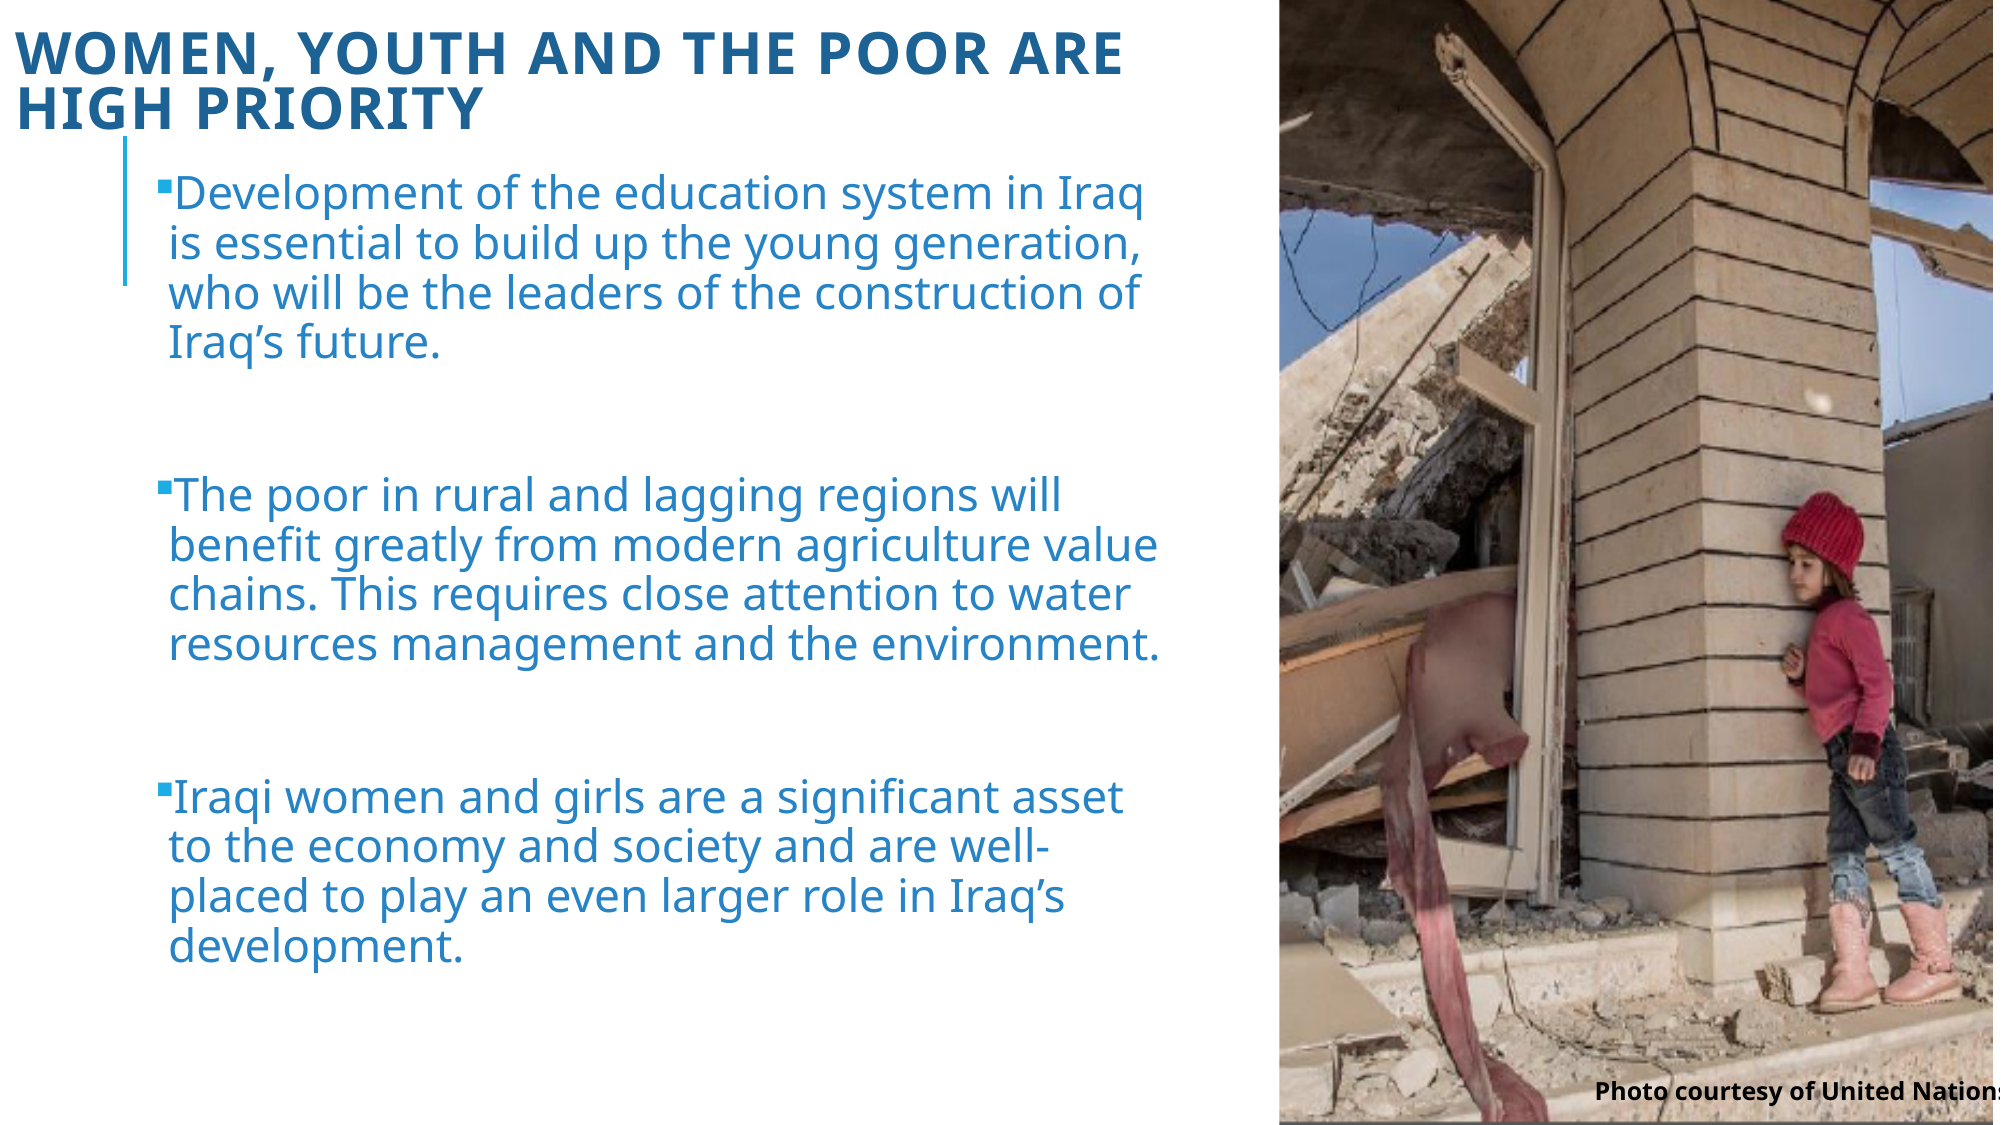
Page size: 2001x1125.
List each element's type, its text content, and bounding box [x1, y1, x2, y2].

list Development of the education system in Iraq is essential to build up the young generation, who will be the leaders of the construction of Iraq’s future. The poor in rural and lagging regions will benefit greatly from modern agriculture value chains. This requires close attention to water resources management and the environment. Iraqi women and girls are a significant asset to the economy and society and are well-placed to play an even larger role in Iraq’s development. [146, 85, 1173, 123]
title Women, Youth and the poor are high priority [0, 1, 1183, 170]
picture [1279, 0, 1994, 1125]
text_box [134, 123, 1251, 1106]
